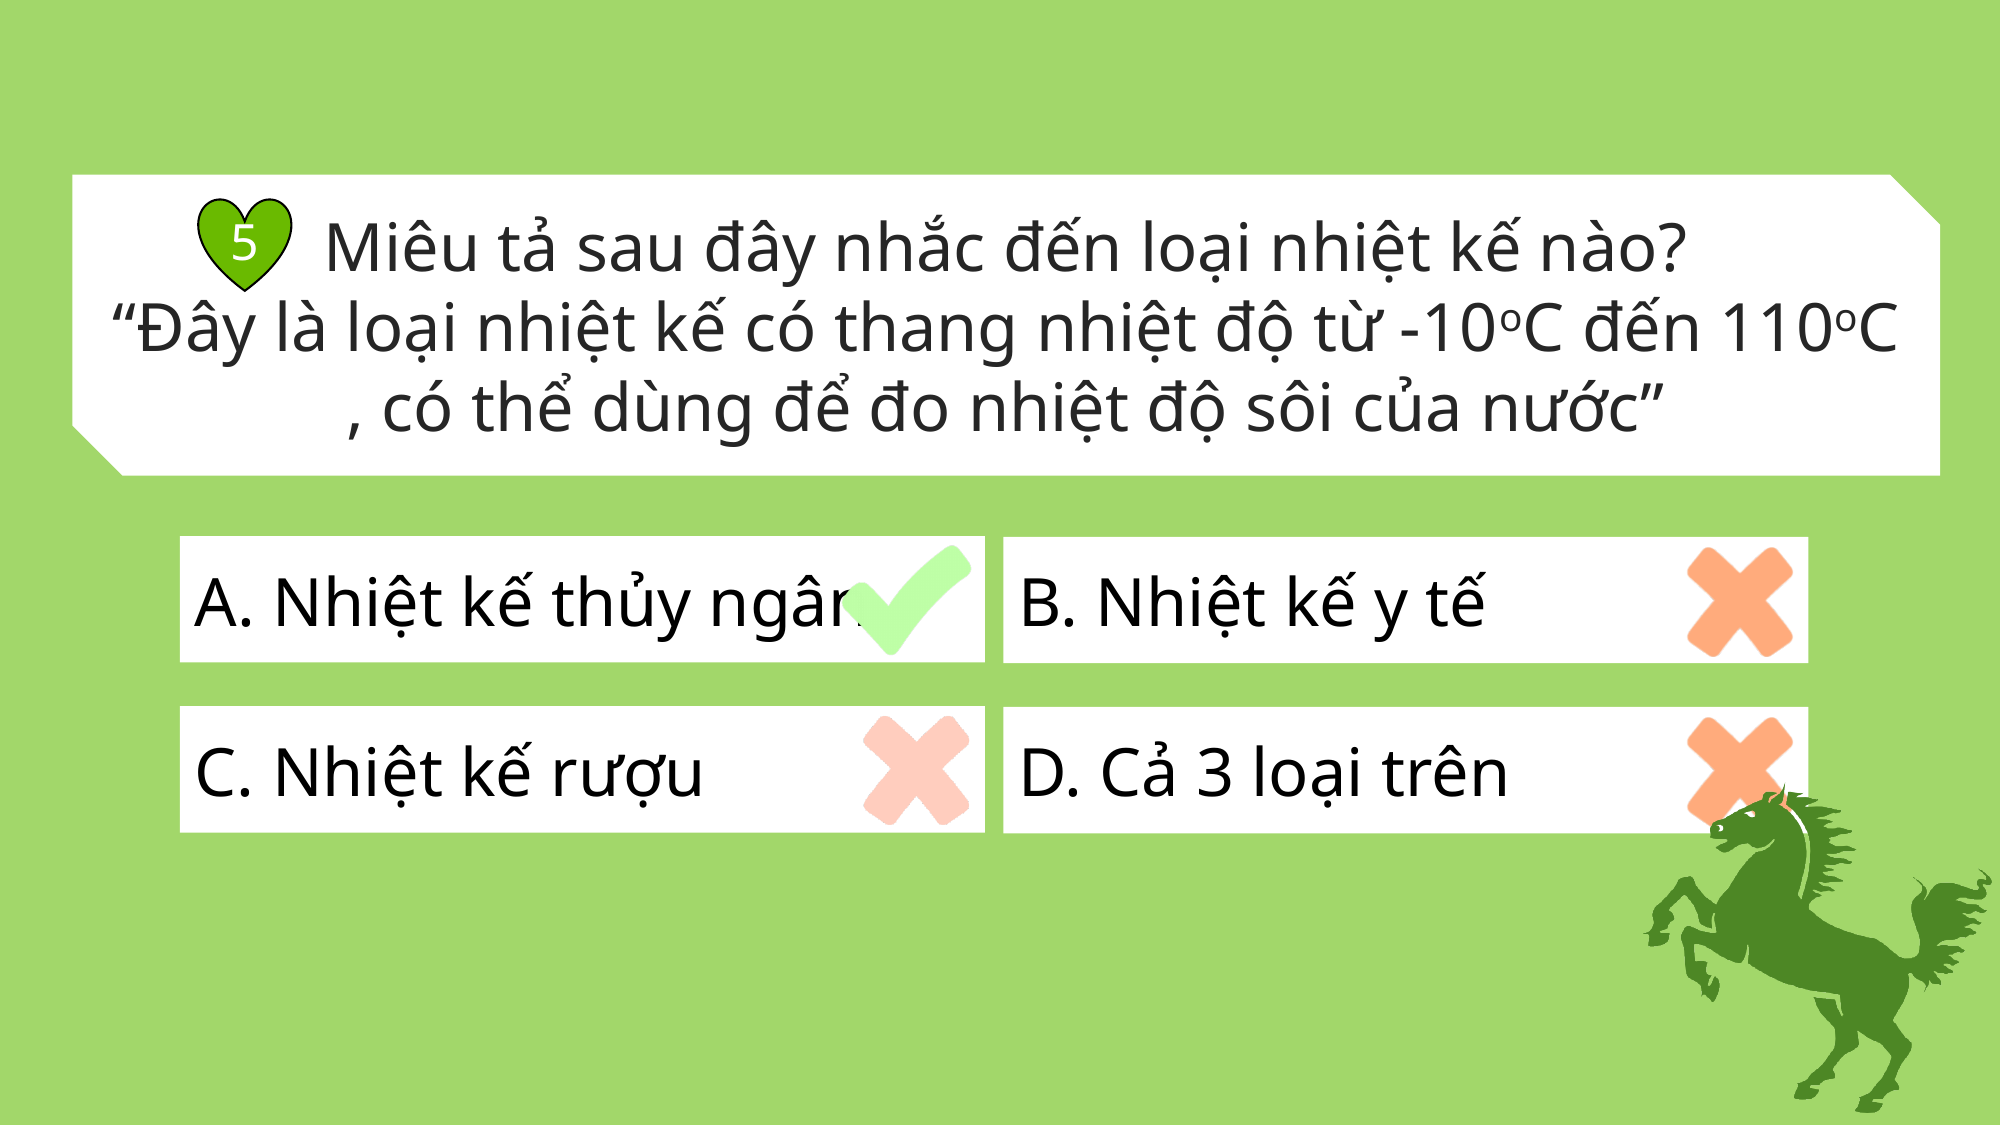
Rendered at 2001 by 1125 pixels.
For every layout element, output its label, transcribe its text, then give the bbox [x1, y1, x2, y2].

text_box B. Nhiệt kế y tế [1002, 536, 1809, 664]
text_box D. Cả 3 loại trên [1002, 706, 1809, 834]
text_box 5 [197, 198, 293, 293]
picture [1643, 714, 1993, 1113]
picture [835, 541, 981, 658]
picture [1672, 544, 1805, 661]
text_box Miêu tả sau đây nhắc đến loại nhiệt kế nào? “Đây là loại nhiệt kế có thang nhiệt độ từ -10oC đến 110oC , có thể dùng để đo nhiệt độ sôi của nước” [71, 173, 1942, 477]
picture [848, 712, 981, 829]
text_box A. Nhiệt kế thủy ngân [179, 535, 986, 663]
text_box C. Nhiệt kế rượu [179, 705, 986, 834]
